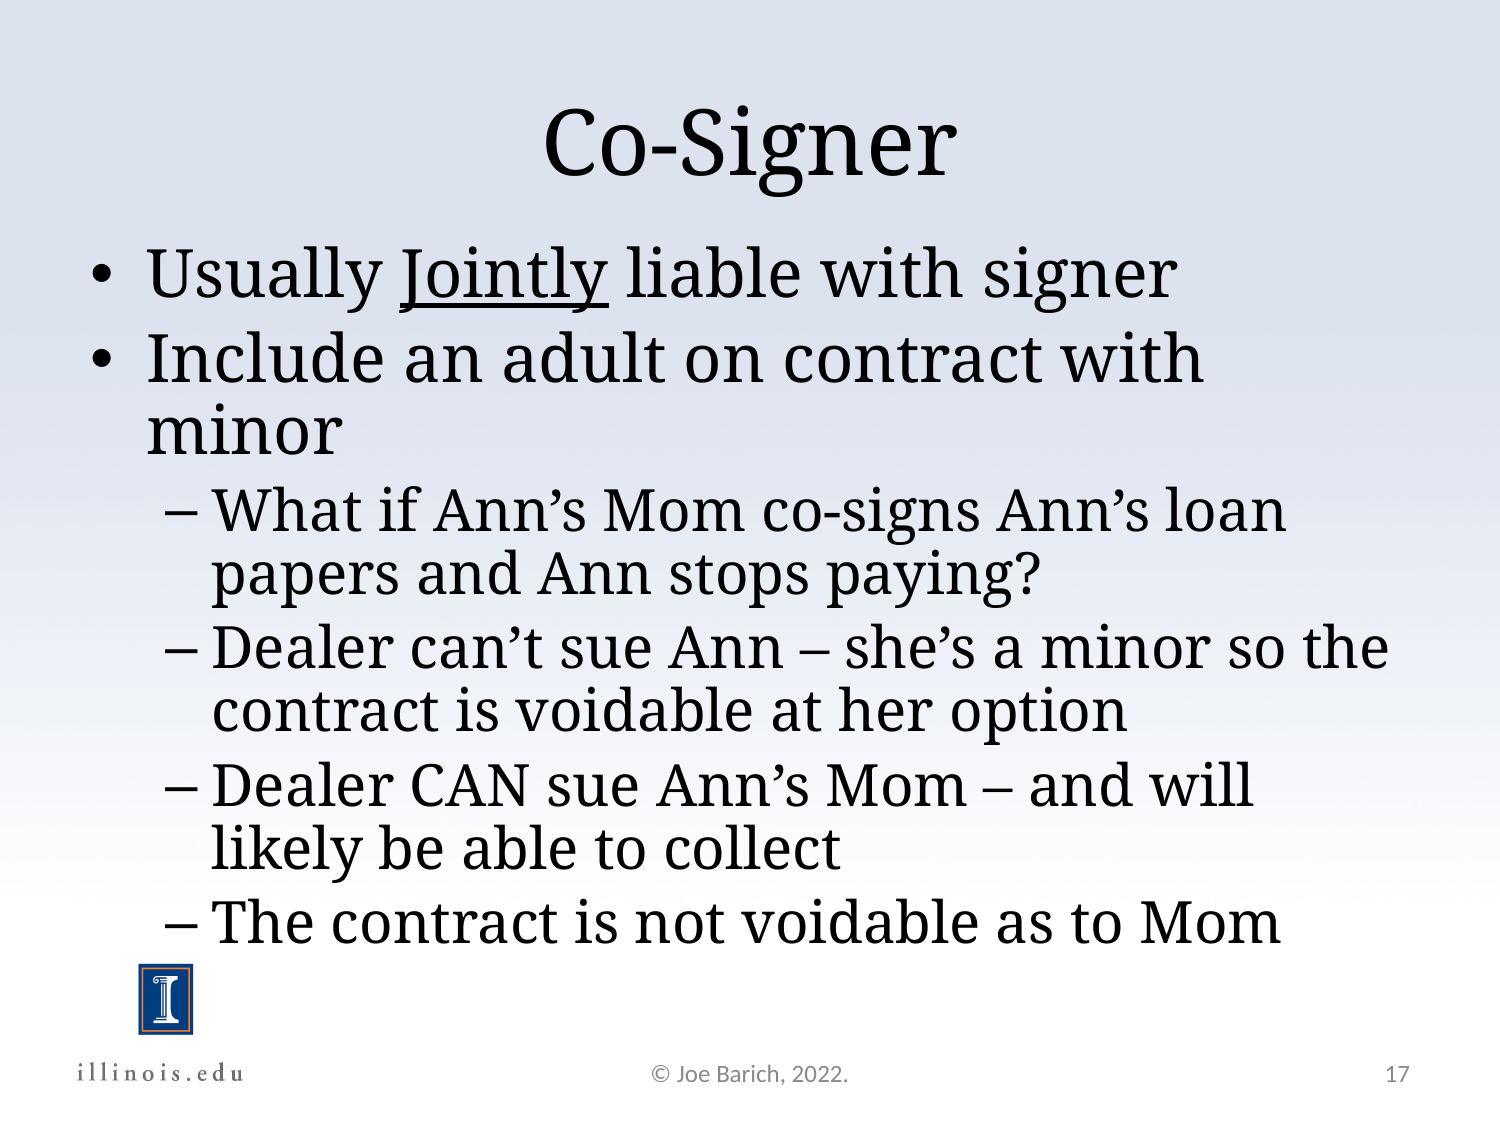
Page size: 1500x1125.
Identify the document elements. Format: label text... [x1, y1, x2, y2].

title Co-Signer [74, 44, 1426, 232]
picture [0, 0, 1500, 1125]
list Usually Jointly liable with signer Include an adult on contract with minor What if Ann’s Mom co-signs Ann’s loan papers and Ann stops paying? Dealer can’t sue Ann – she’s a minor so the contract is voidable at her option Dealer CAN sue Ann’s Mom – and will likely be able to collect The contract is not voidable as to Mom [74, 232, 1426, 921]
footer © Joe Barich, 2022. [512, 1042, 988, 1103]
slide_number 17 [1074, 1042, 1425, 1103]
